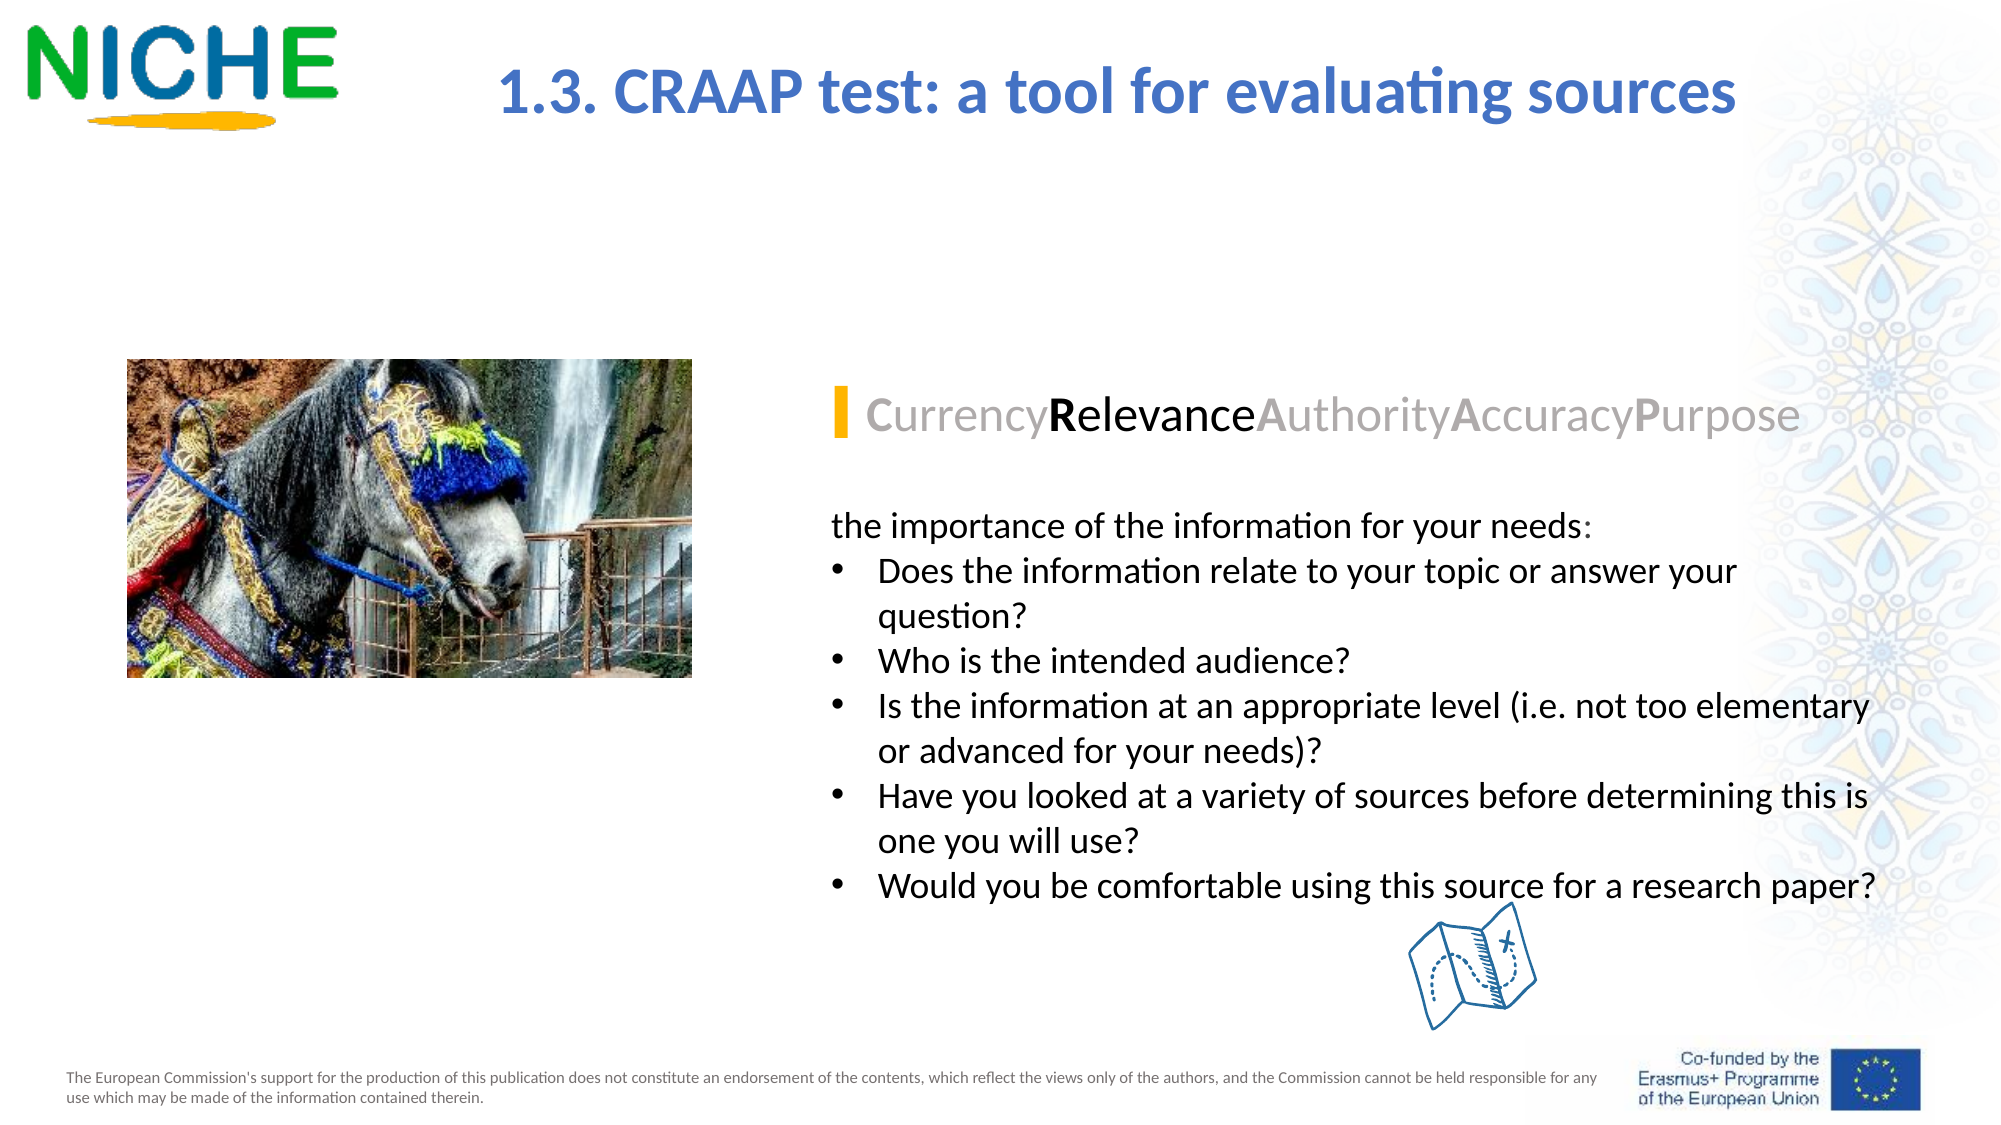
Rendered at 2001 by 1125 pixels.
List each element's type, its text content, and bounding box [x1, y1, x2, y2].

picture [127, 359, 692, 678]
text_box the importance of the information for your needs: Does the information relate to your topic or answer your question? Who is the intended audience? Is the information at an appropriate level (i.e. not too elementary or advanced for your needs)? Have you looked at a variety of sources before determining this is one you will use? Would you be comfortable using this source for a research paper? [816, 493, 1911, 1004]
text_box [1408, 901, 1538, 1031]
text_box CurrencyRelevanceAuthorityAccuracyPurpose [851, 373, 1985, 449]
text_box [834, 385, 849, 439]
picture [1525, 1035, 1935, 1125]
text_box 1.3. CRAAP test: a tool for evaluating sources [369, 49, 1754, 96]
picture [0, 0, 365, 145]
